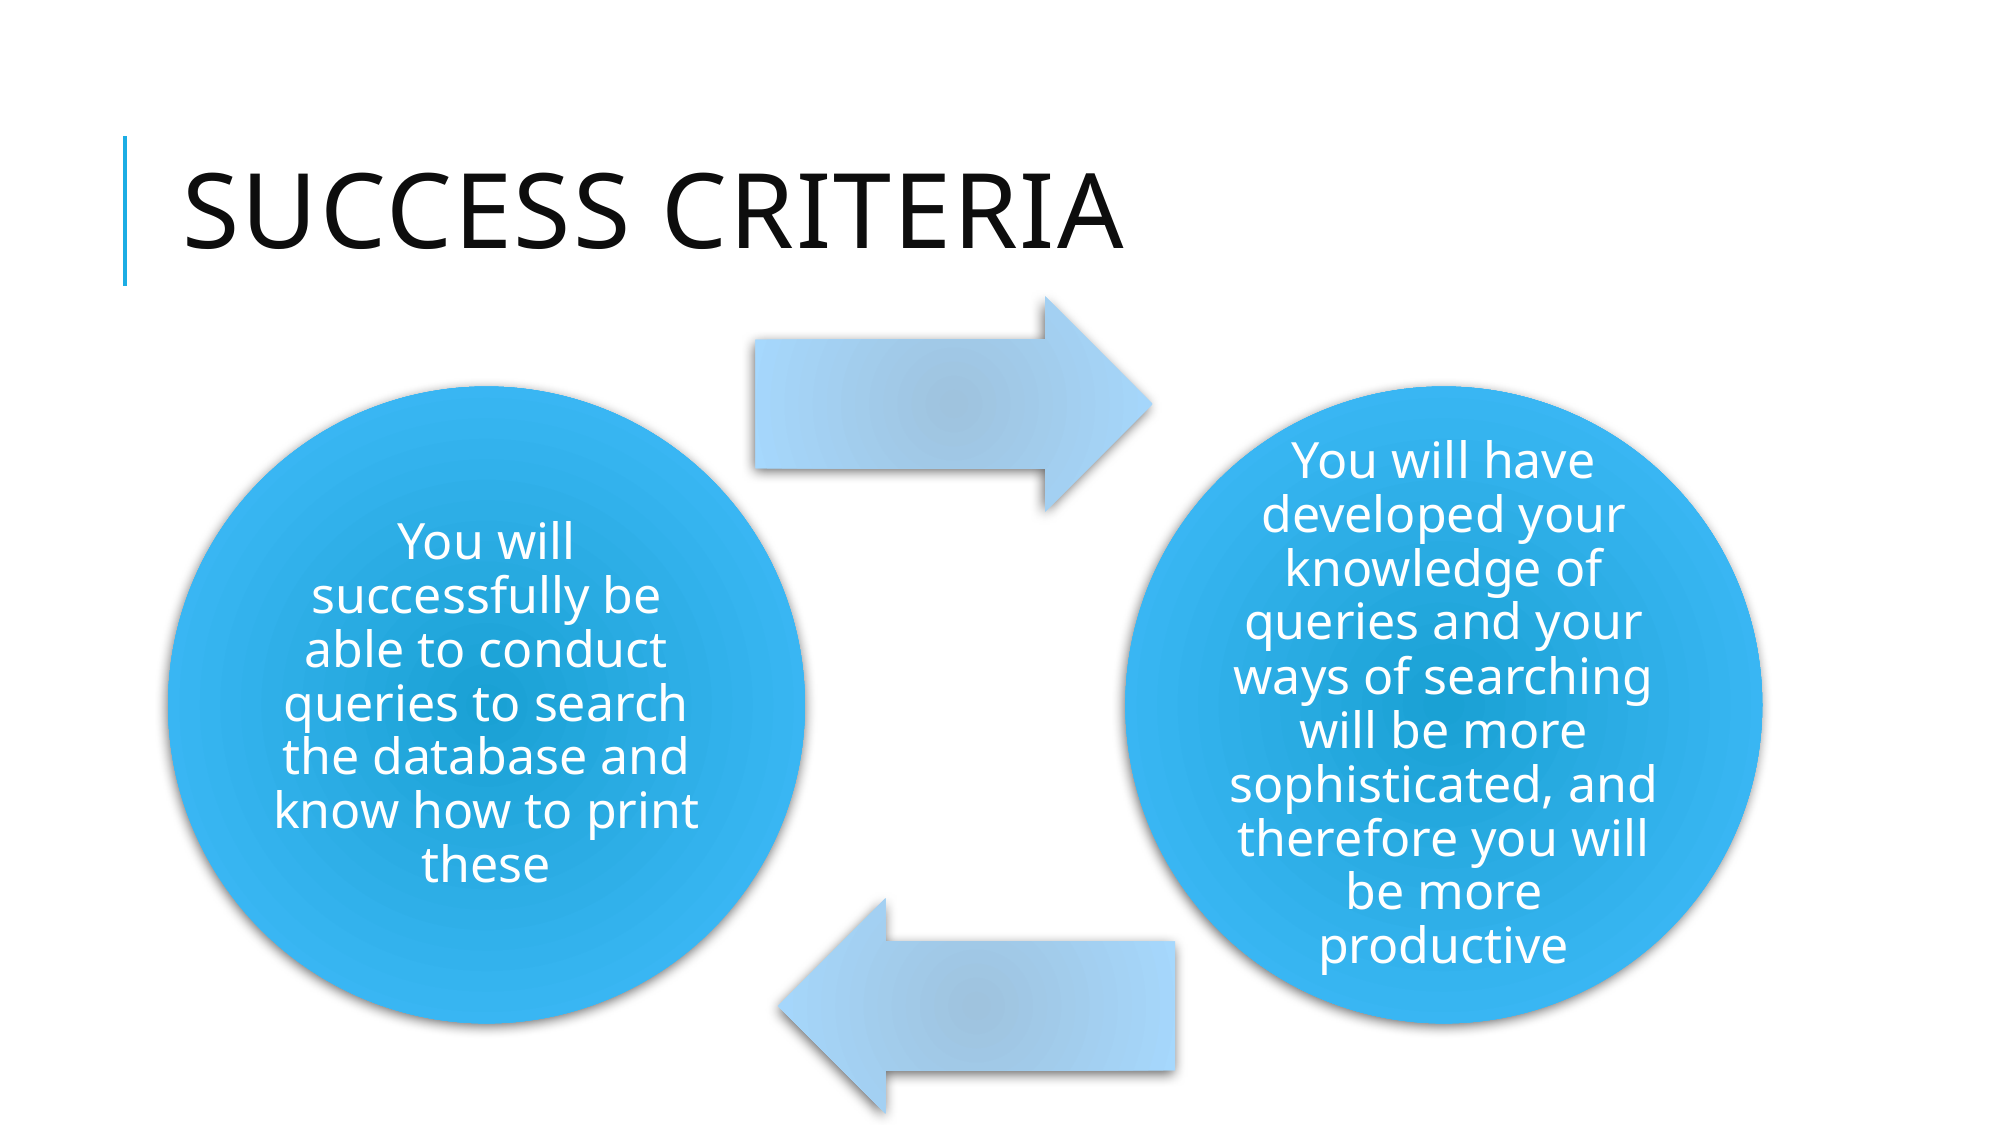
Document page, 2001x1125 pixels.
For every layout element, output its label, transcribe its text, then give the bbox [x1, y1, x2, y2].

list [167, 374, 1763, 1036]
title Success criteria [168, 96, 1763, 342]
